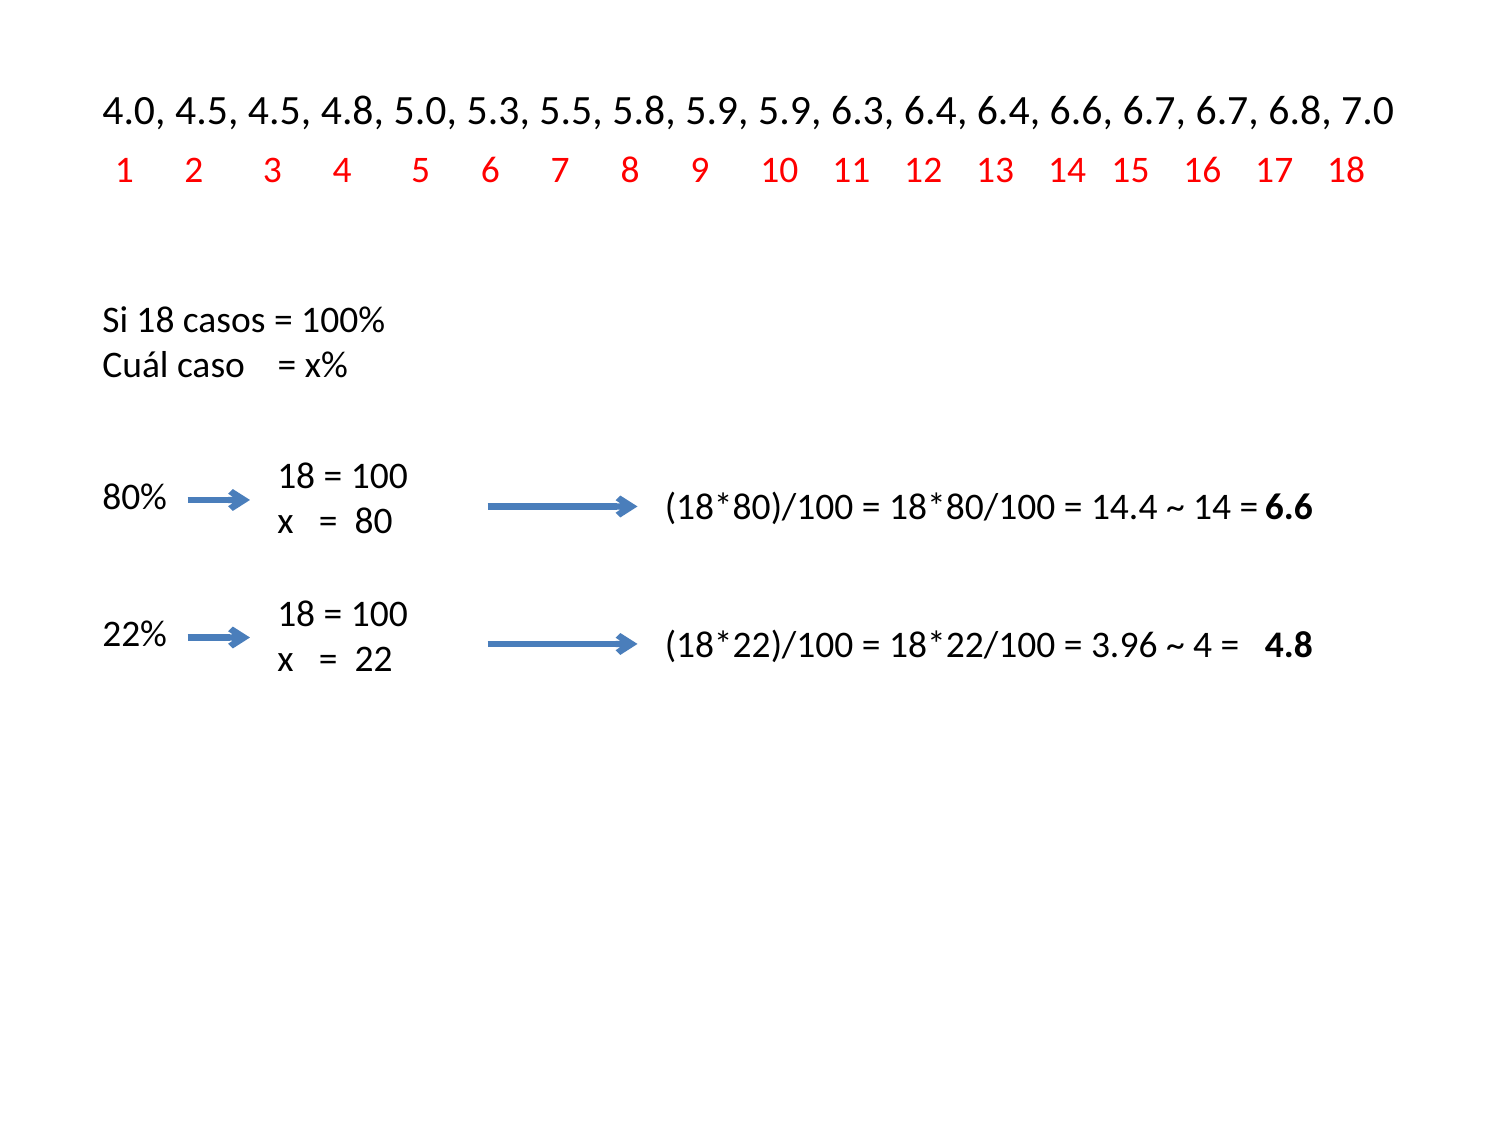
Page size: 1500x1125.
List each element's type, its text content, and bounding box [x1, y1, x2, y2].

text_box Si 18 casos = 100% Cuál caso = x% [87, 287, 750, 393]
text_box 1 2 3 4 5 6 7 8 9 10 11 12 13 14 15 16 17 18 [99, 137, 1413, 198]
text_box (18*80)/100 = 18*80/100 = 14.4 ~ 14 = 6.6 [650, 474, 1363, 535]
text_box 18 = 100 x = 80 [262, 443, 450, 549]
text_box 4.0, 4.5, 4.5, 4.8, 5.0, 5.3, 5.5, 5.8, 5.9, 5.9, 6.3, 6.4, 6.4, 6.6, 6.7, 6.7, 6.8, 7.0 [87, 75, 1413, 140]
text_box 22% [87, 601, 213, 662]
text_box (18*22)/100 = 18*22/100 = 3.96 ~ 4 = 4.8 [650, 612, 1363, 673]
text_box 18 = 100 x = 22 [262, 581, 450, 687]
text_box 80% [87, 464, 213, 525]
